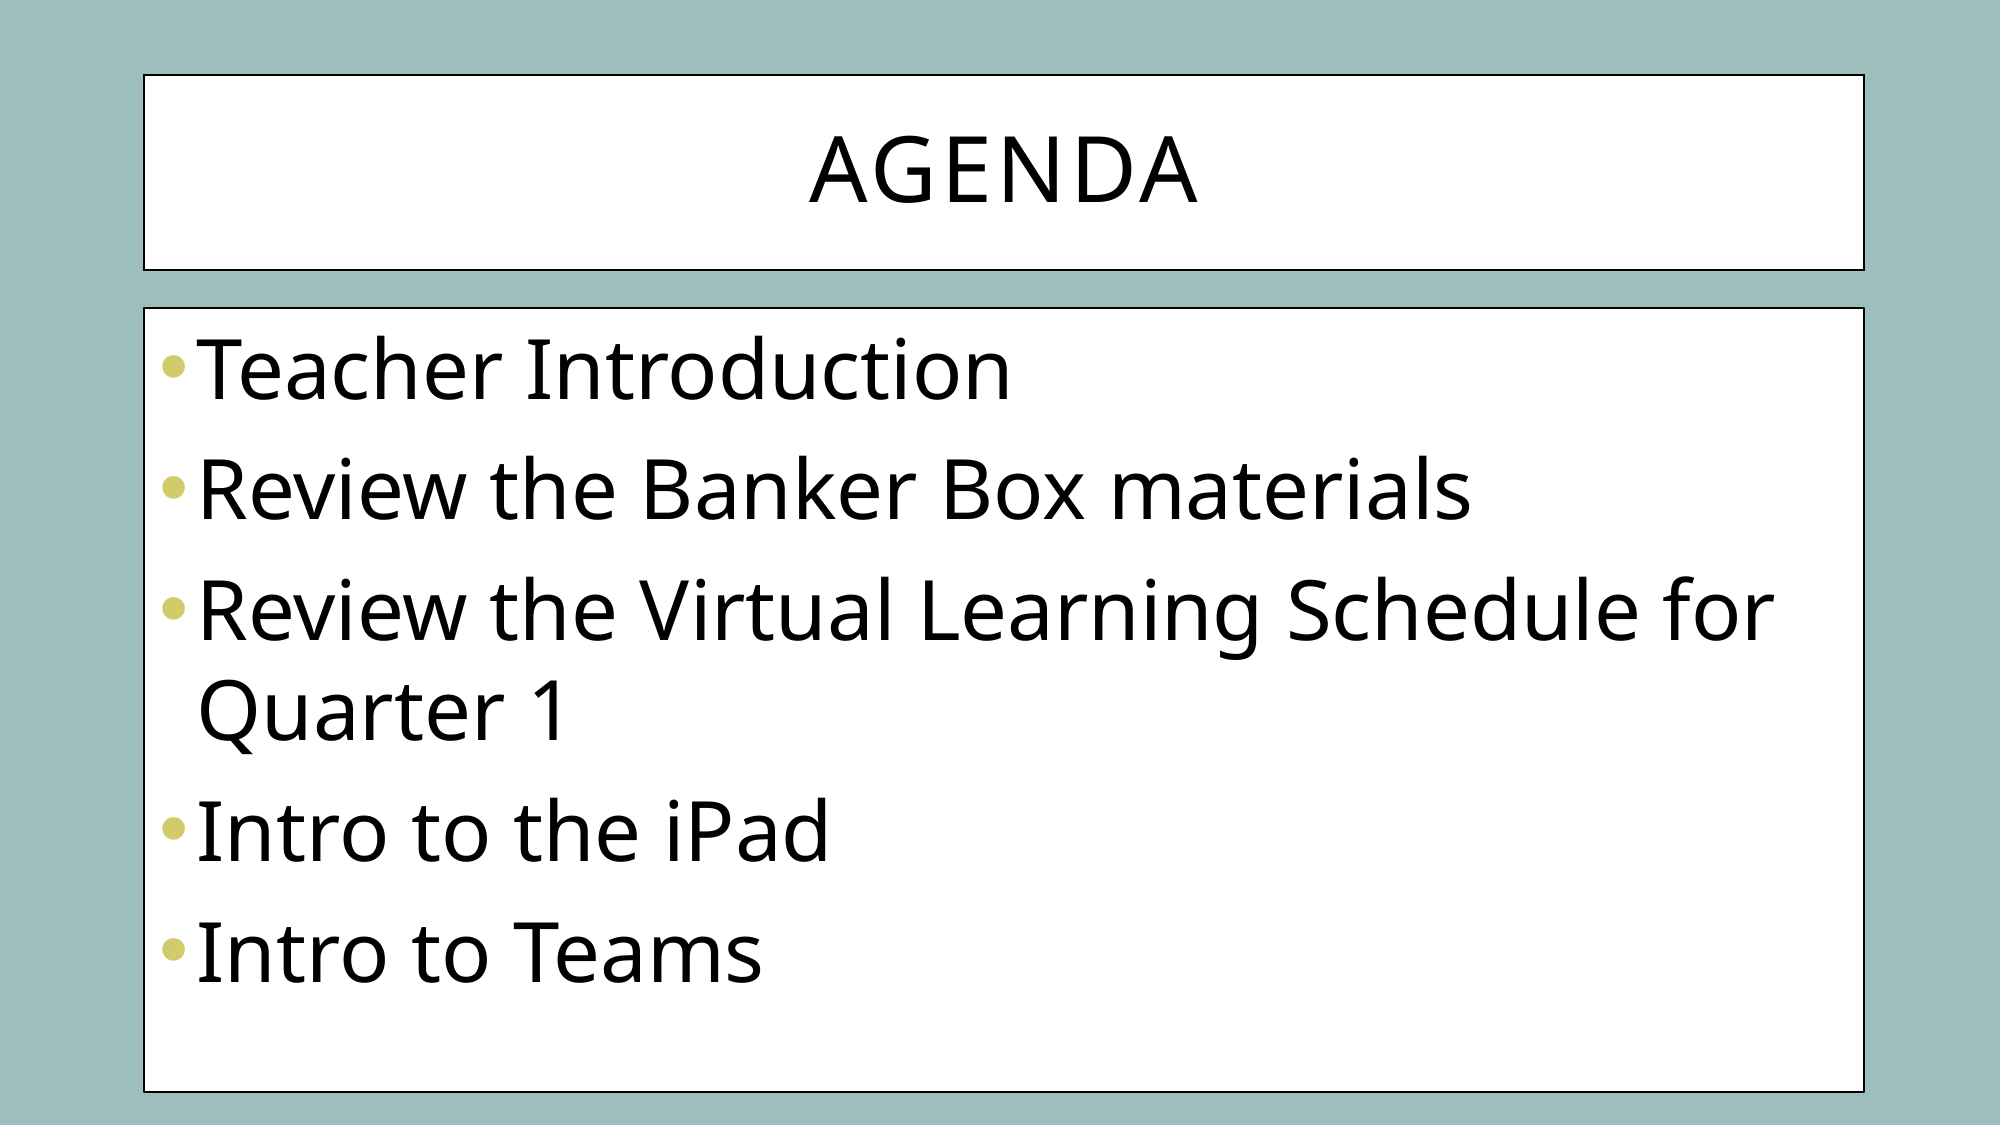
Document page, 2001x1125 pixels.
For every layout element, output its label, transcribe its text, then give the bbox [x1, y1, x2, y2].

title Agenda [143, 74, 1865, 271]
list Teacher Introduction Review the Banker Box materials Review the Virtual Learning Schedule for Quarter 1 Intro to the iPad Intro to Teams [143, 307, 1865, 1093]
